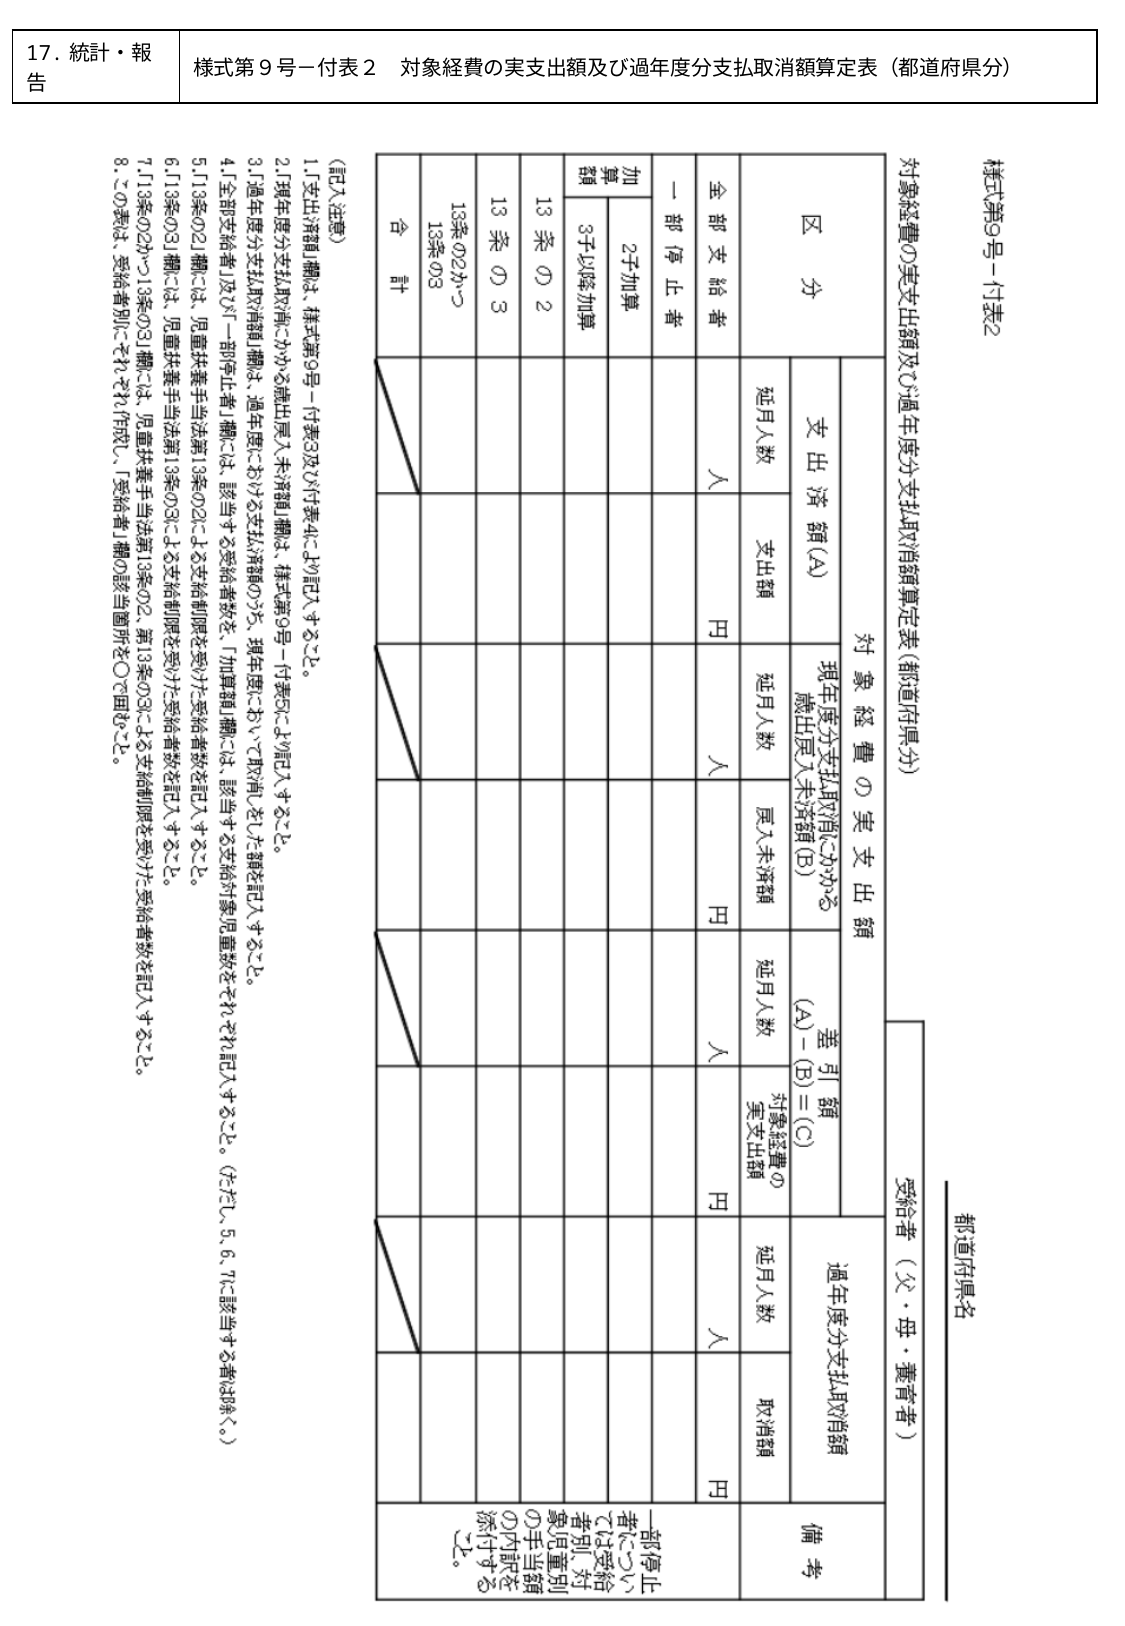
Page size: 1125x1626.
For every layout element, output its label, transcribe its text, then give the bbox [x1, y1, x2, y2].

table_header 様式第９号－付表２ 対象経費の実支出額及び過年度分支払取消額算定表（都道府県分） [180, 31, 1096, 102]
picture [0, 138, 1125, 1625]
table_header 17.統計・報告 [13, 31, 179, 102]
